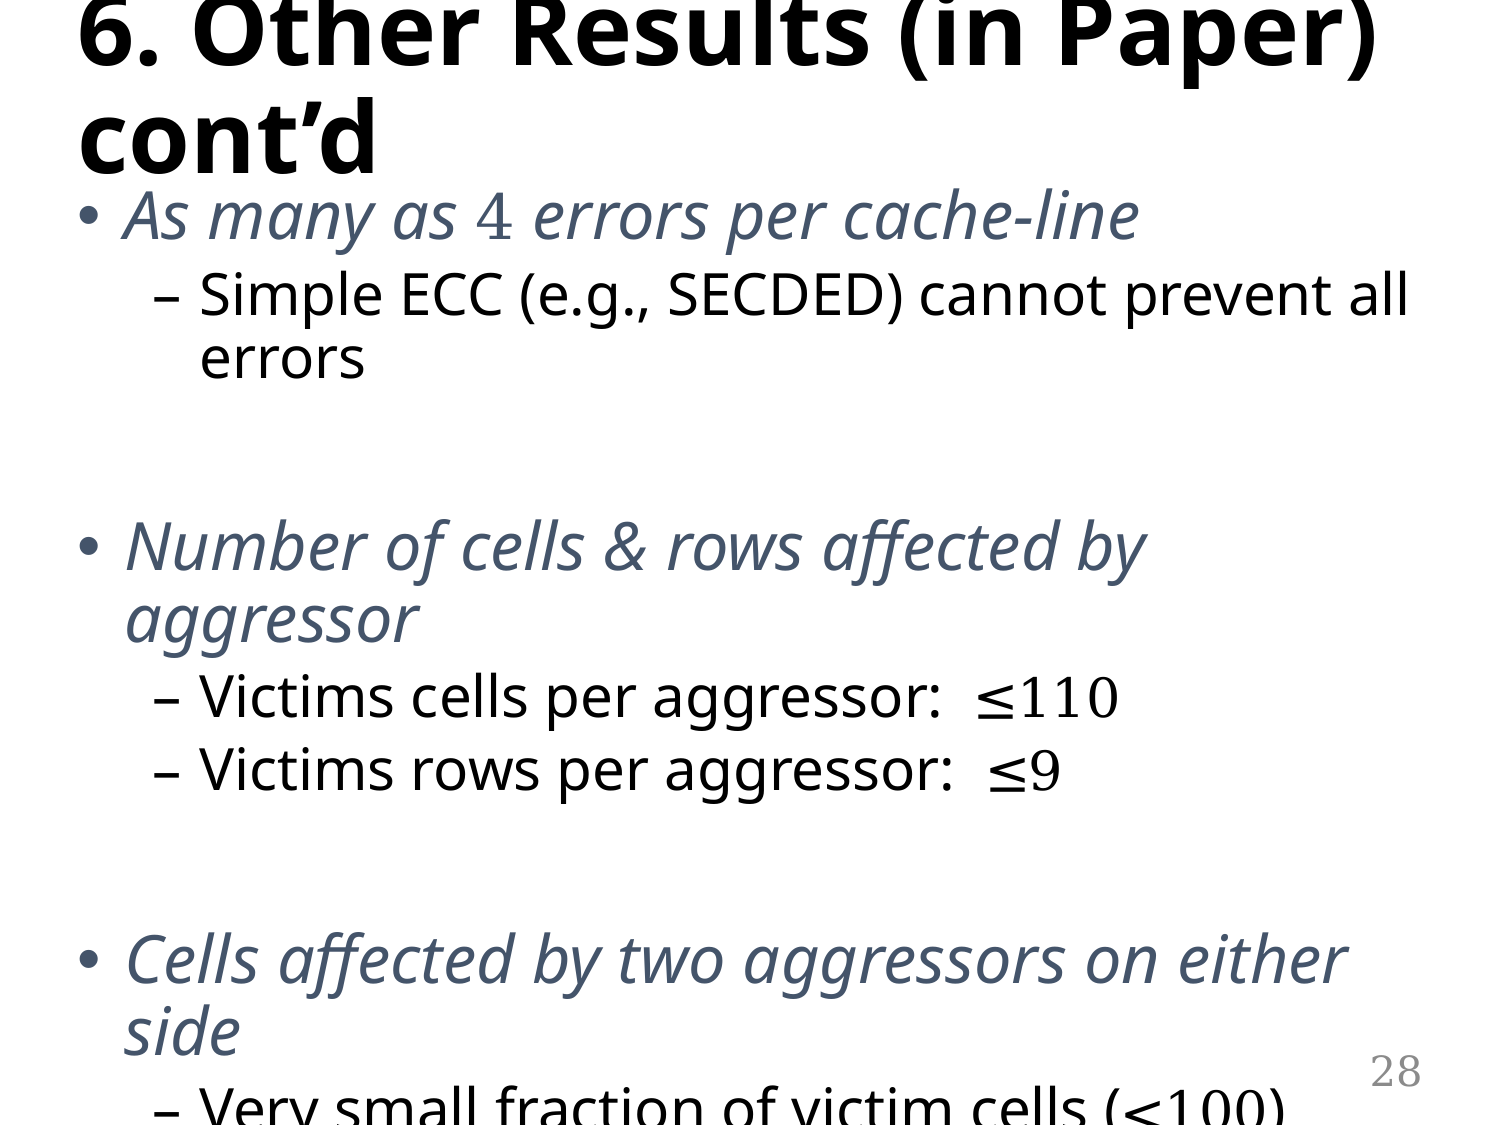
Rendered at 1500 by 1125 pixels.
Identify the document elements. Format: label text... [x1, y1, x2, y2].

slide_number 28 [1325, 1040, 1438, 1100]
list As many as 4 errors per cache-line Simple ECC (e.g., SECDED) cannot prevent all errors Number of cells & rows affected by aggressor Victims cells per aggressor: ≤110 Victims rows per aggressor: ≤9 Cells affected by two aggressors on either side Very small fraction of victim cells (<100) have an error when either one of the aggressors is toggled [62, 174, 1438, 1100]
title 6. Other Results (in Paper) cont’d [62, 24, 1438, 150]
